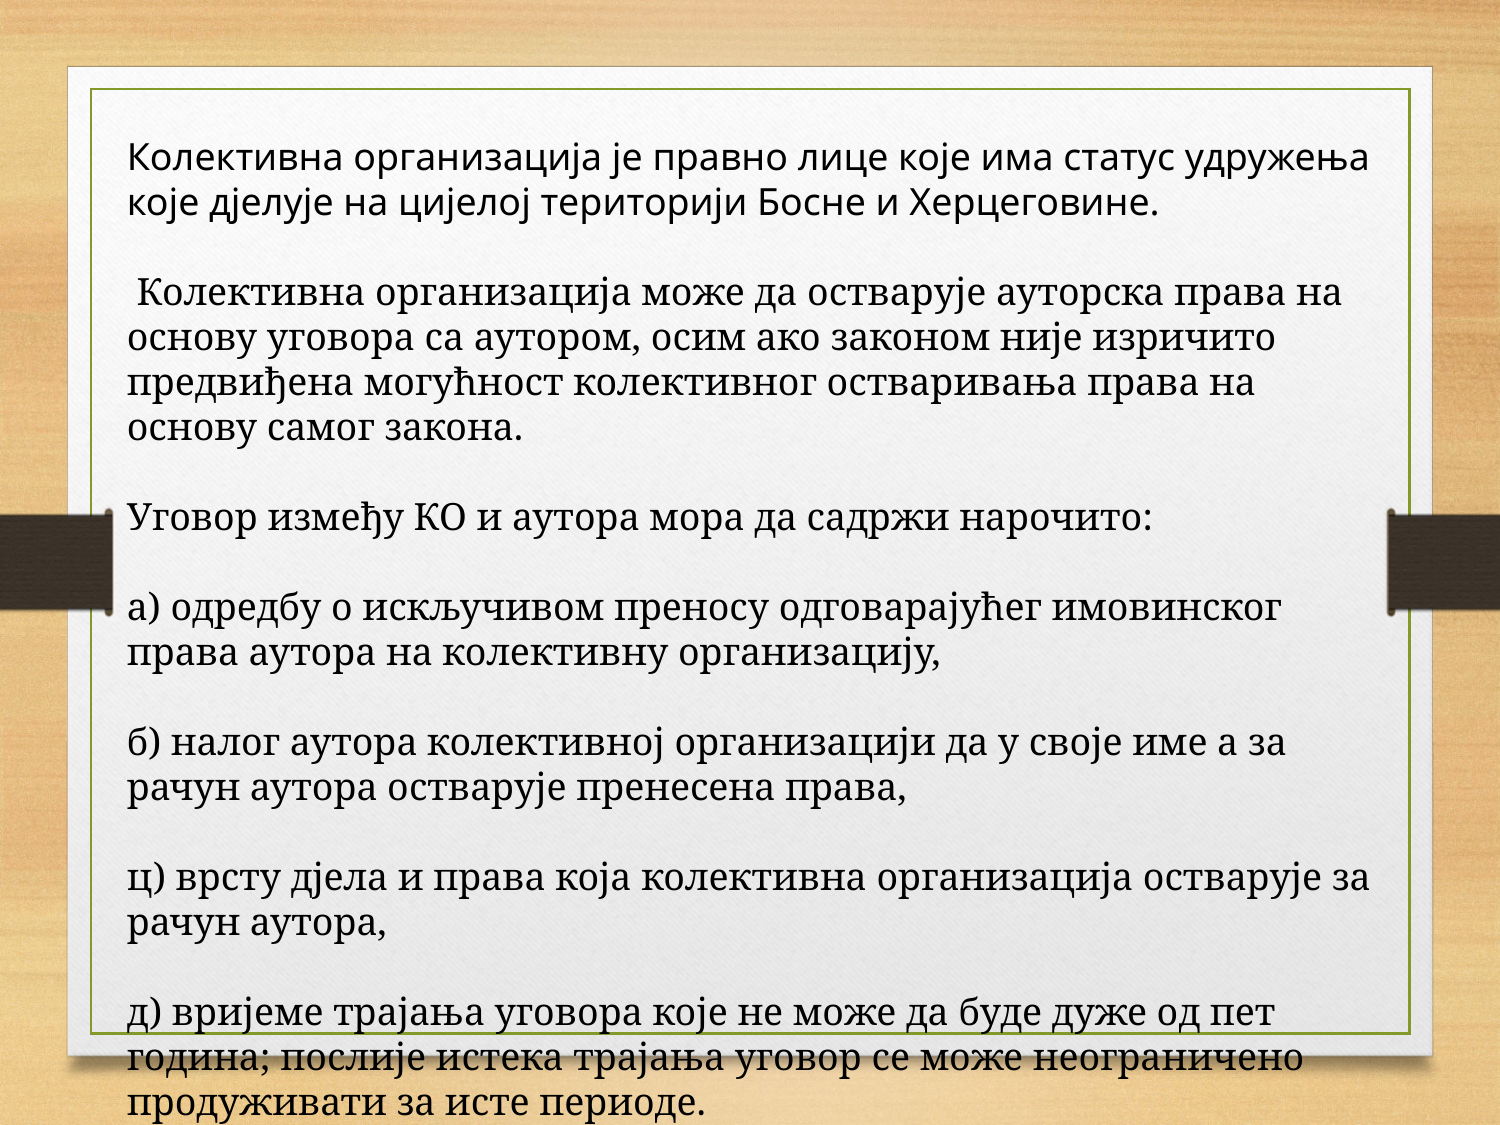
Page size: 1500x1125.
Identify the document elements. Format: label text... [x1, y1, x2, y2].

text_box Колективна организација је правно лице које има статус удружења које дјелује на цијелој територији Босне и Херцеговине. Колективна организација може да остварује ауторска права на основу уговора са аутором, осим ако законом није изричито предвиђена могућност колективног остваривања права на основу самог закона. Уговор између КО и аутора мора да садржи нарочито: а) одредбу о искључивом преносу одговарајућег имовинског права аутора на колективну организацију, б) налог аутора колективној организацији да у своје име а за рачун аутора остварује пренесена права, ц) врсту дјела и права која колективна организација остварује за рачун аутора, д) вријеме трајања уговора које не може да буде дуже од пет година; послије истека трајања уговор се може неограничено продуживати за исте периоде. [112, 125, 1388, 1125]
picture [0, 0, 1500, 1125]
